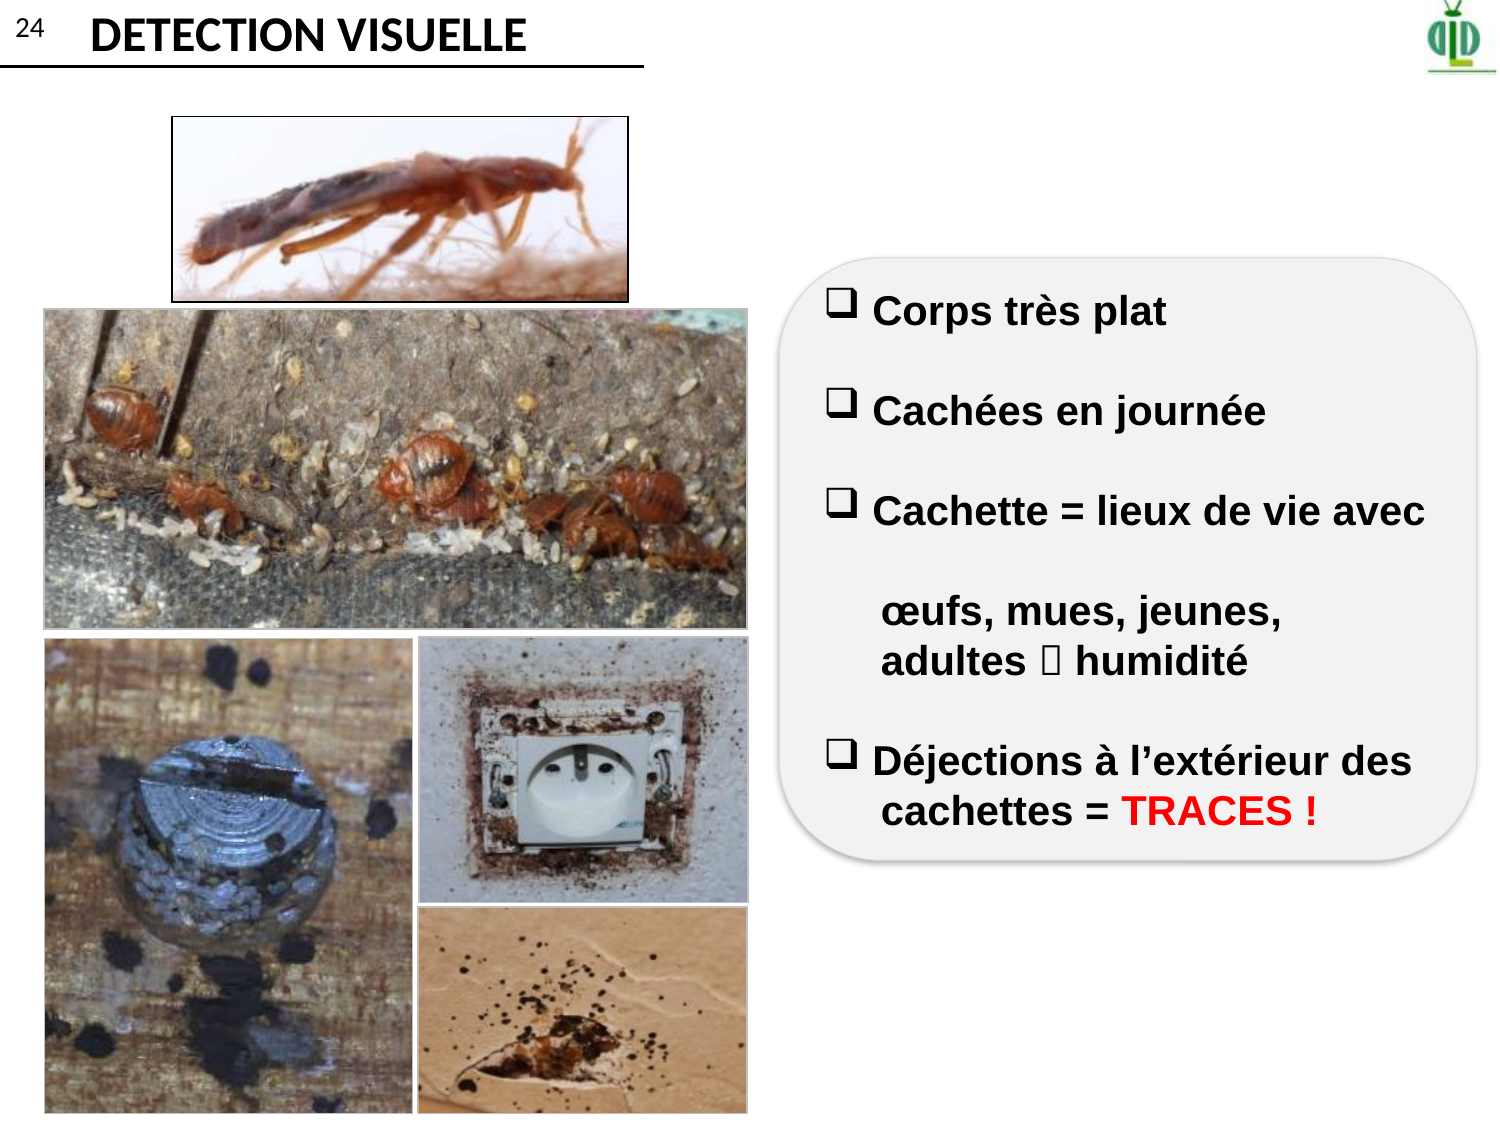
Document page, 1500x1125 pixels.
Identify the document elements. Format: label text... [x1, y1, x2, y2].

text_box Corps très plat Cachées en journée Cachette = lieux de vie avec œufs, mues, jeunes, adultes  humidité Déjections à l’extérieur des cachettes = TRACES ! [778, 257, 1478, 862]
picture [0, 637, 748, 1114]
text_box DETECTION VISUELLE [64, 0, 1157, 79]
picture [172, 117, 628, 302]
picture [1423, 0, 1497, 75]
slide_number 24 [0, 0, 64, 61]
picture [44, 309, 747, 629]
